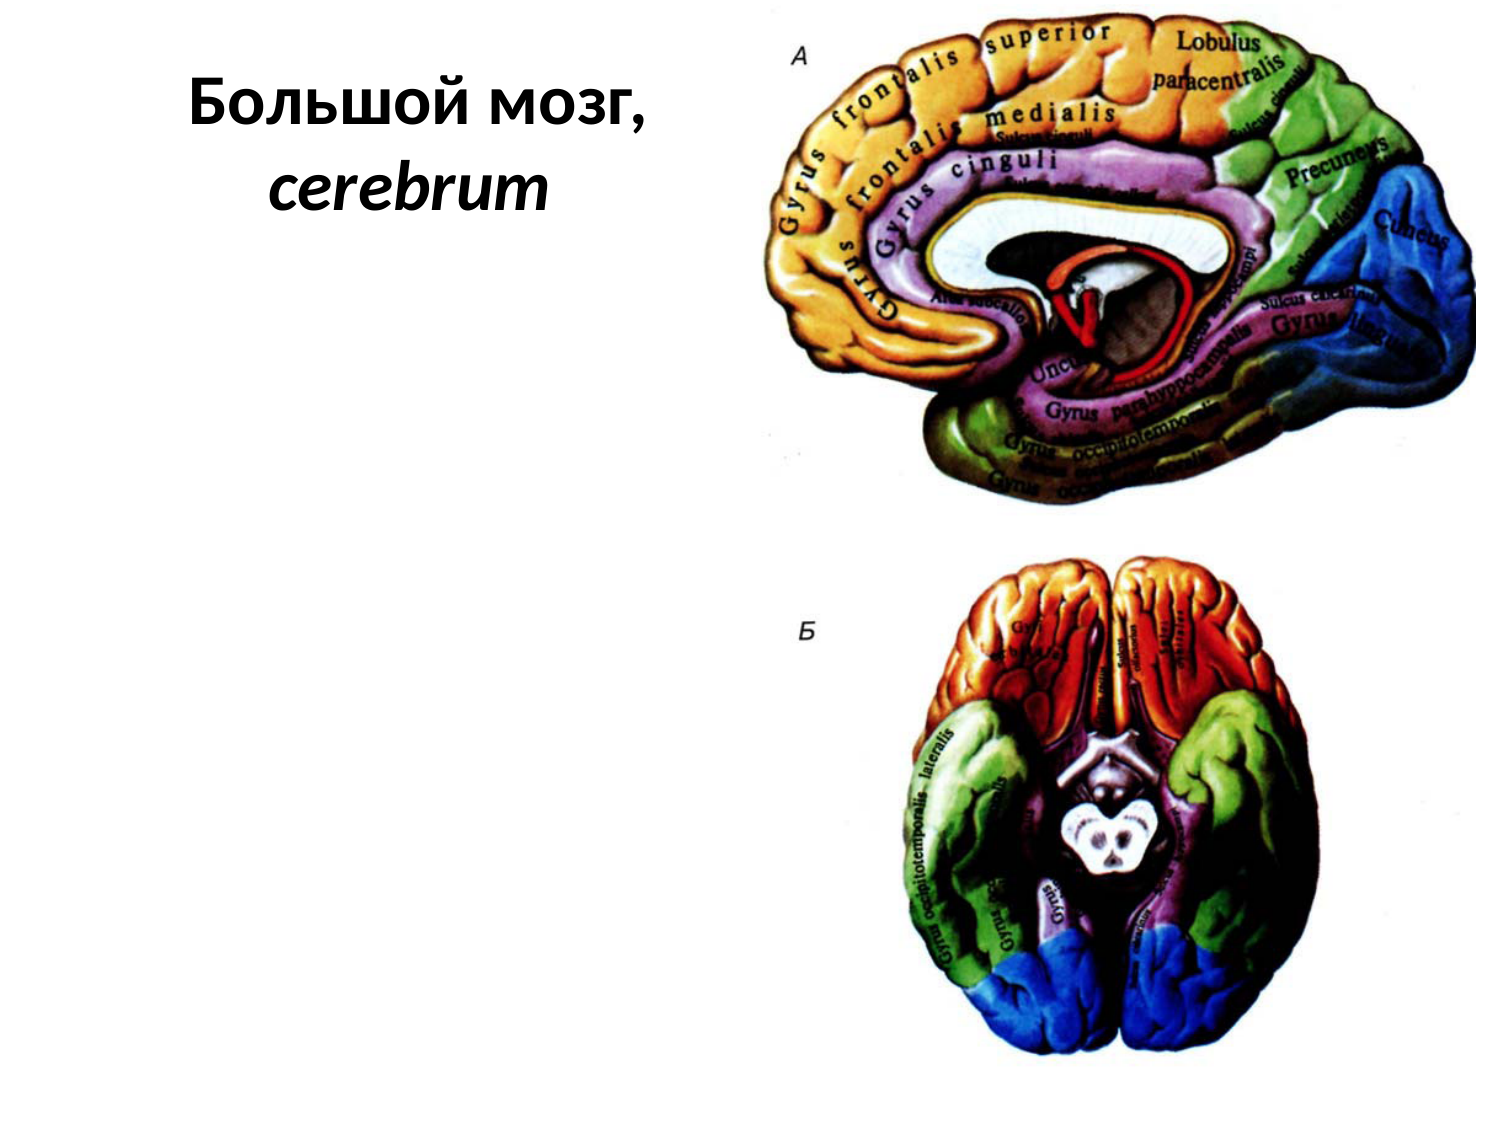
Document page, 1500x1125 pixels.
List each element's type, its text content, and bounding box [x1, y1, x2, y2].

title Большой мозг, cerebrum [75, 45, 756, 233]
picture [761, 4, 1476, 1070]
